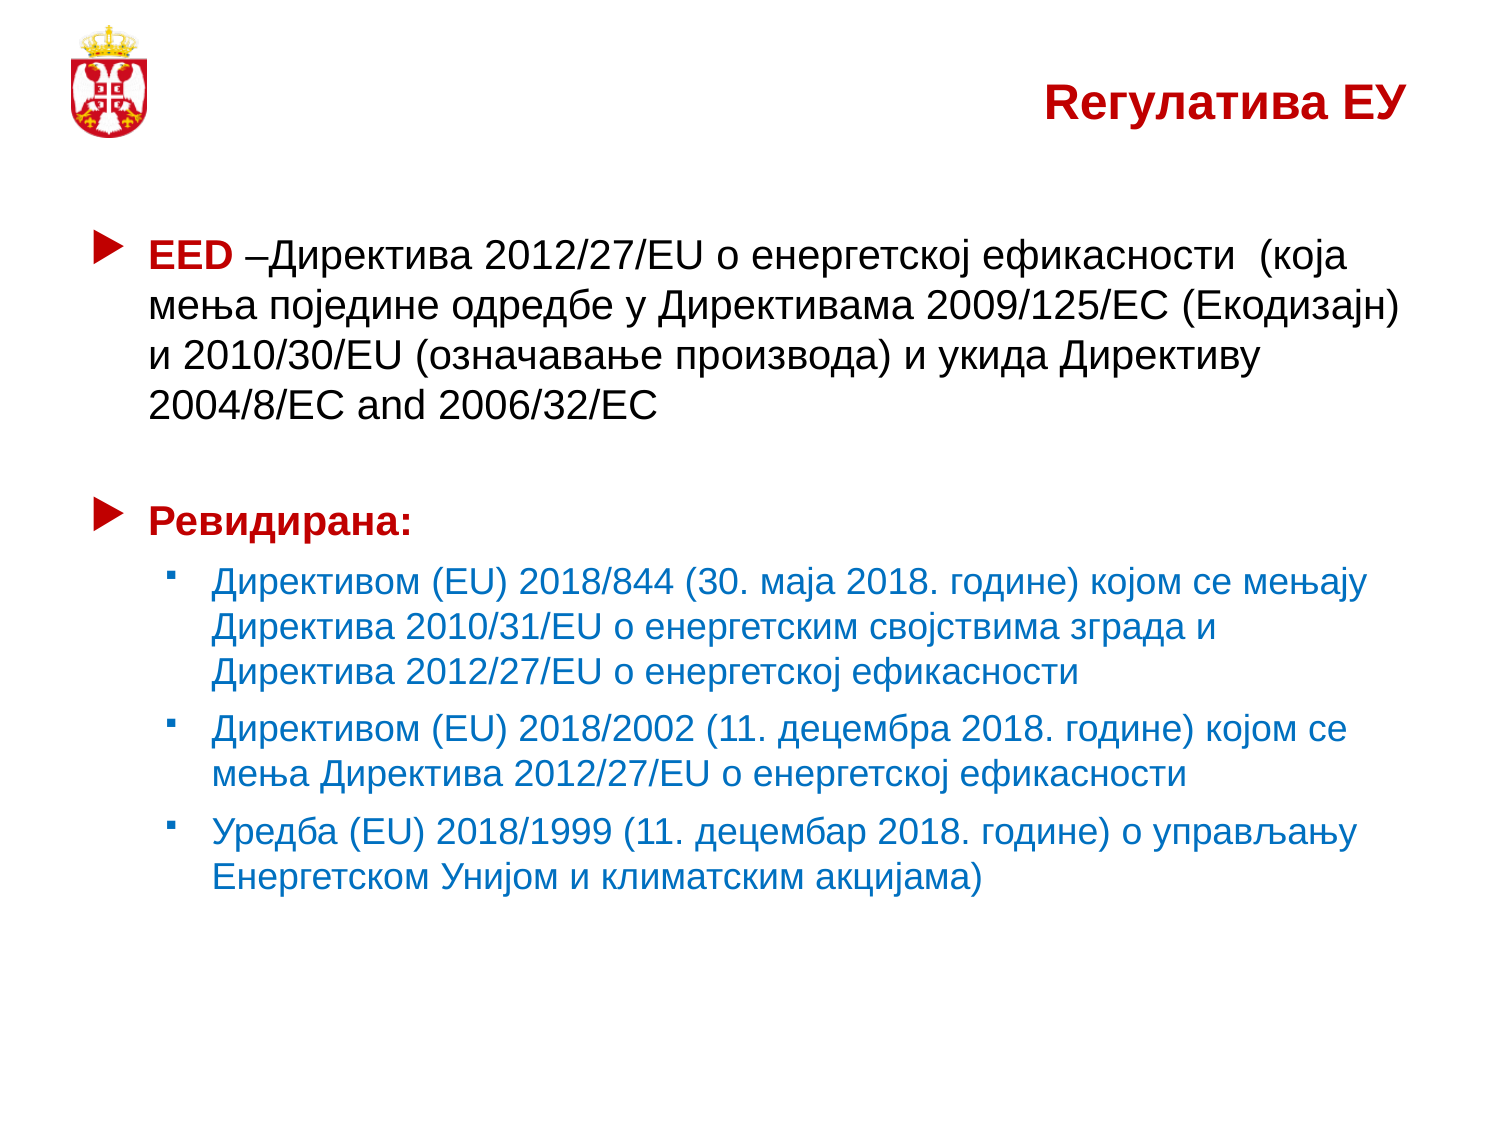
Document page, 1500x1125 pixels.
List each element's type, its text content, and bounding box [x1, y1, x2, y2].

list EED –Директива 2012/27/EU о енергетској ефикасности (која мења поједине одредбе у Директивама 2009/125/EC (Екодизајн) и 2010/30/EU (означавање производа) и укида Директиву 2004/8/EC and 2006/32/EC Ревидирана: Директивом (EU) 2018/844 (30. маја 2018. године) којом се мењају Директива 2010/31/EU о енергетским својствима зграда и Директива 2012/27/EU о енергетској ефикасности Директивом (EU) 2018/2002 (11. децембра 2018. године) којом се мења Директива 2012/27/EU о енергетској ефикасности Уредба (EU) 2018/1999 (11. децембар 2018. године) о управљању Енергетском Унијом и климатским акцијама) [74, 219, 1422, 988]
picture [71, 25, 76, 138]
title Rегулатива ЕУ [76, 5, 1422, 194]
